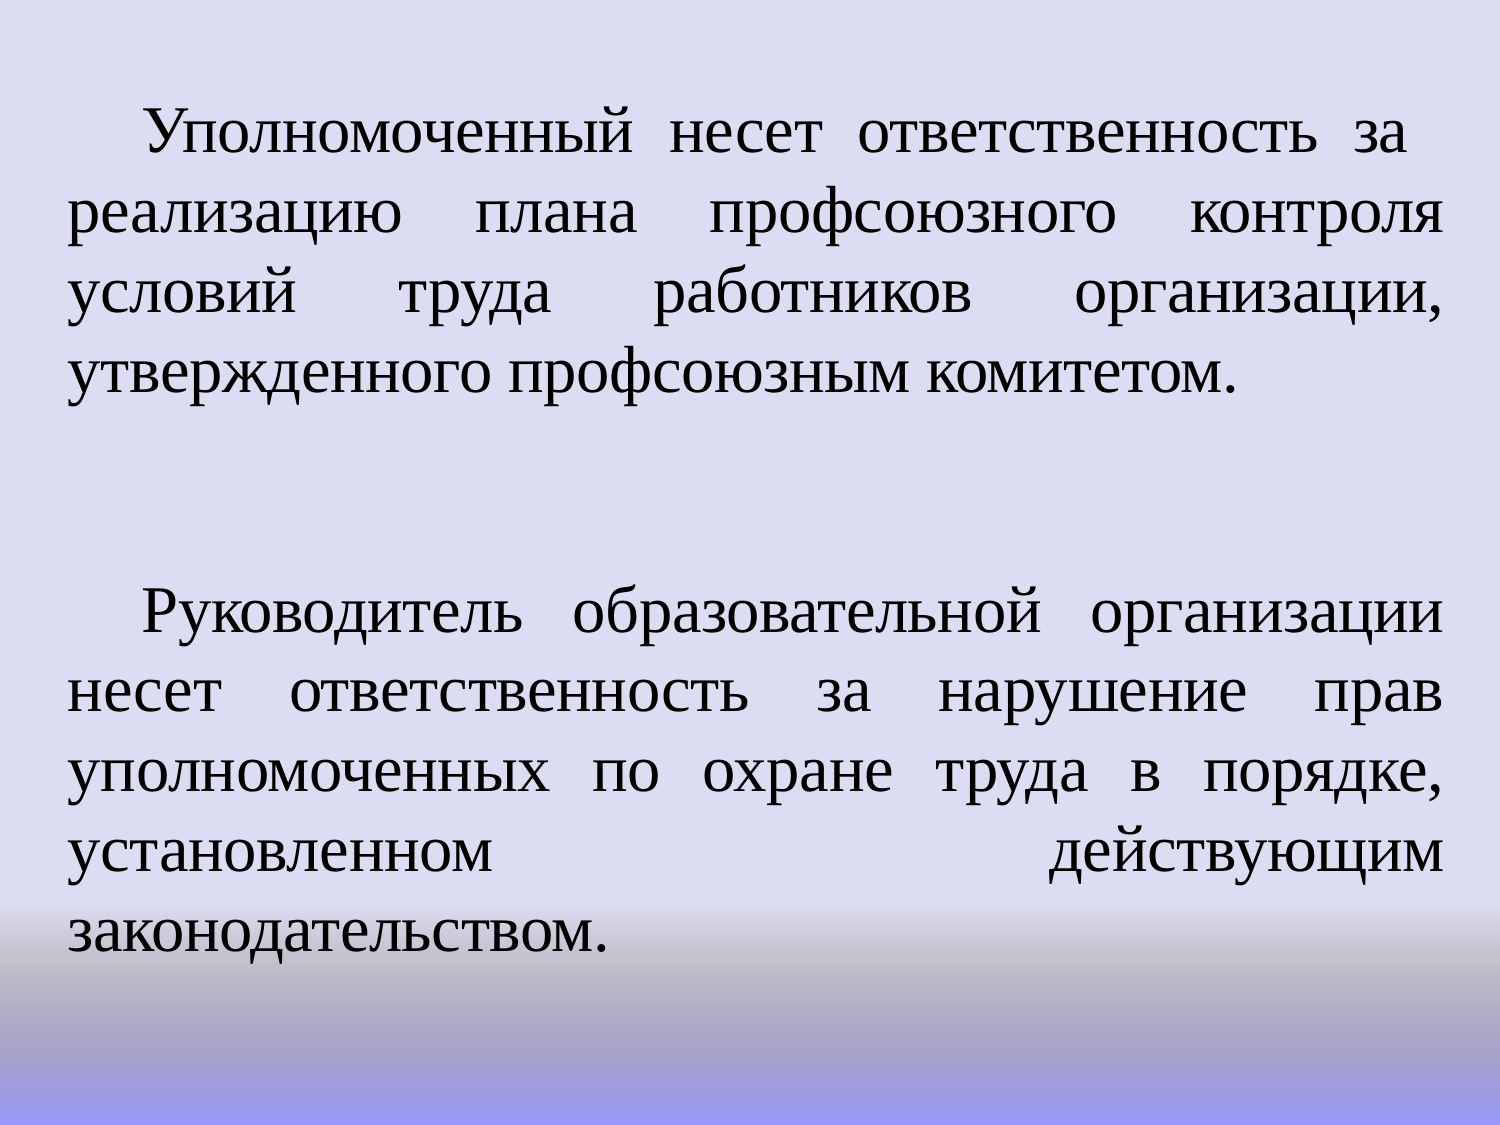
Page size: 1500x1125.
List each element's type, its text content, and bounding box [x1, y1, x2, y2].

text_box Уполномоченный несет ответственность за реализацию плана профсоюзного контроля условий труда работников организации, утвержденного профсоюзным комитетом. Руководитель образовательной организации несет ответственность за нарушение прав уполномоченных по охране труда в порядке, установленном действующим законодательством. [53, 78, 1459, 1043]
